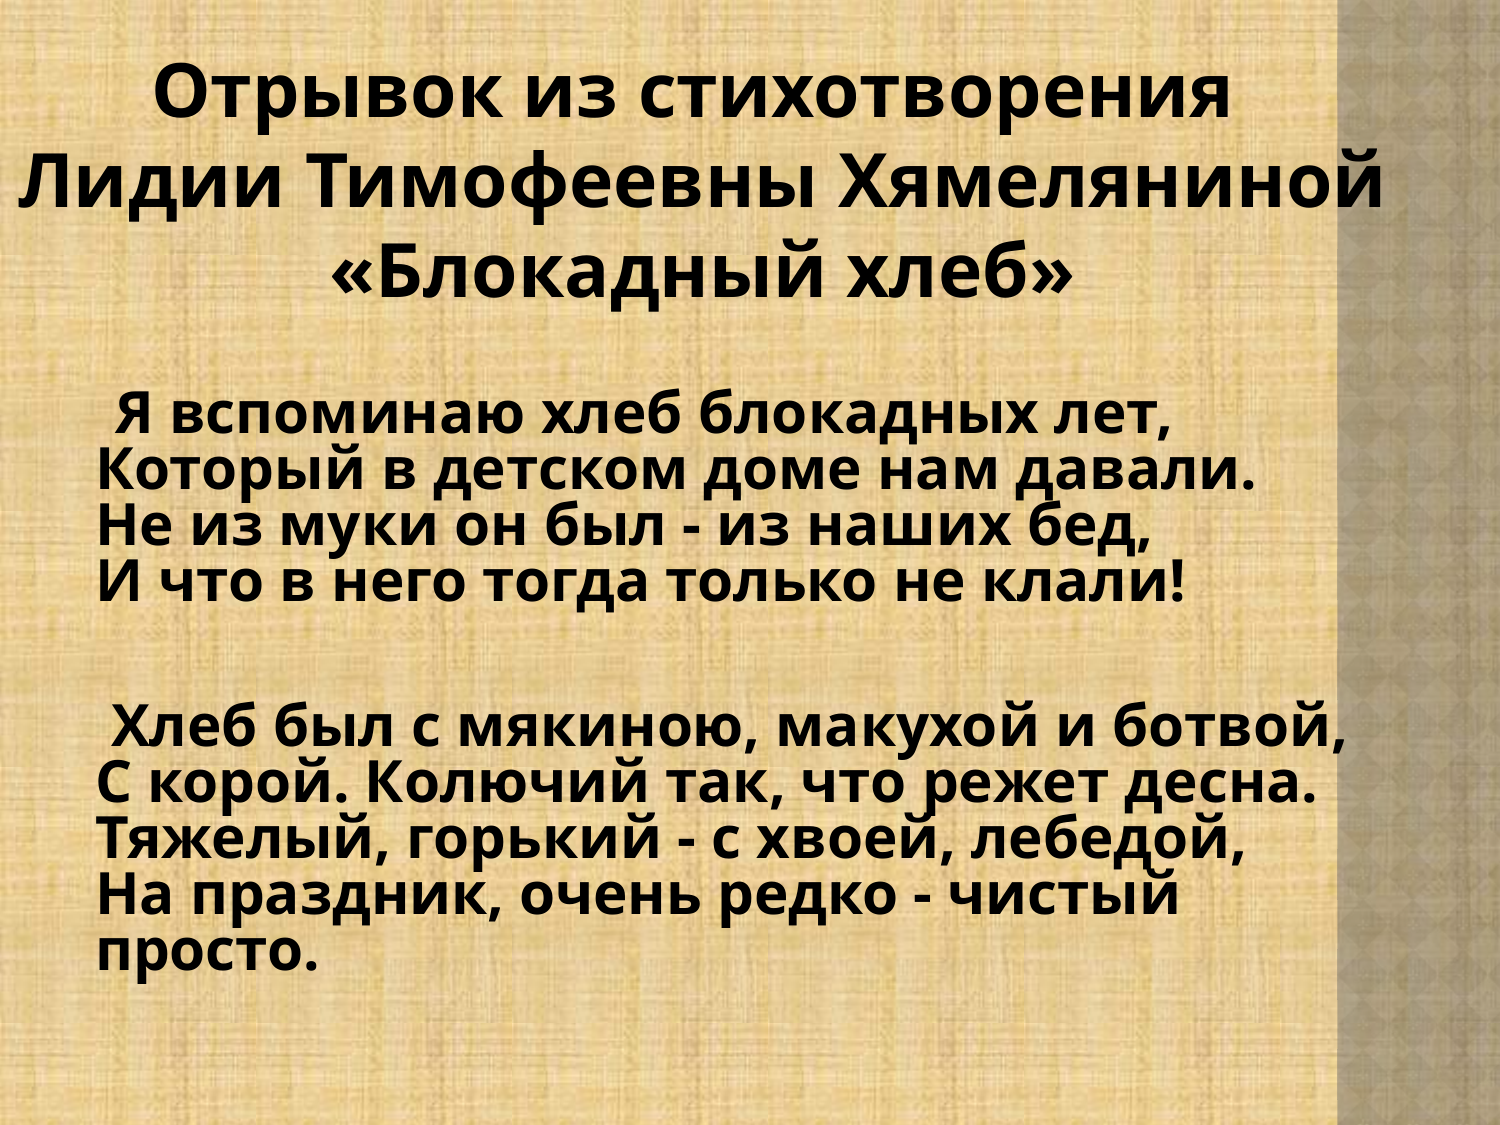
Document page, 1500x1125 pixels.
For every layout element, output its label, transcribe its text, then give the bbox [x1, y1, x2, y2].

picture [0, 0, 1500, 1125]
list Я вспоминаю хлеб блокадных лет, Который в детском доме нам давали. Не из муки он был - из наших бед, И что в него тогда только не клали! Хлеб был с мякиною, макухой и ботвой, С корой. Колючий так, что режет десна. Тяжелый, горький - с хвоей, лебедой, На праздник, очень редко - чистый просто. [35, 323, 1365, 996]
text_box Отрывок из стихотворения Лидии Тимофеевны Хямеляниной «Блокадный хлеб» [0, 35, 1406, 323]
